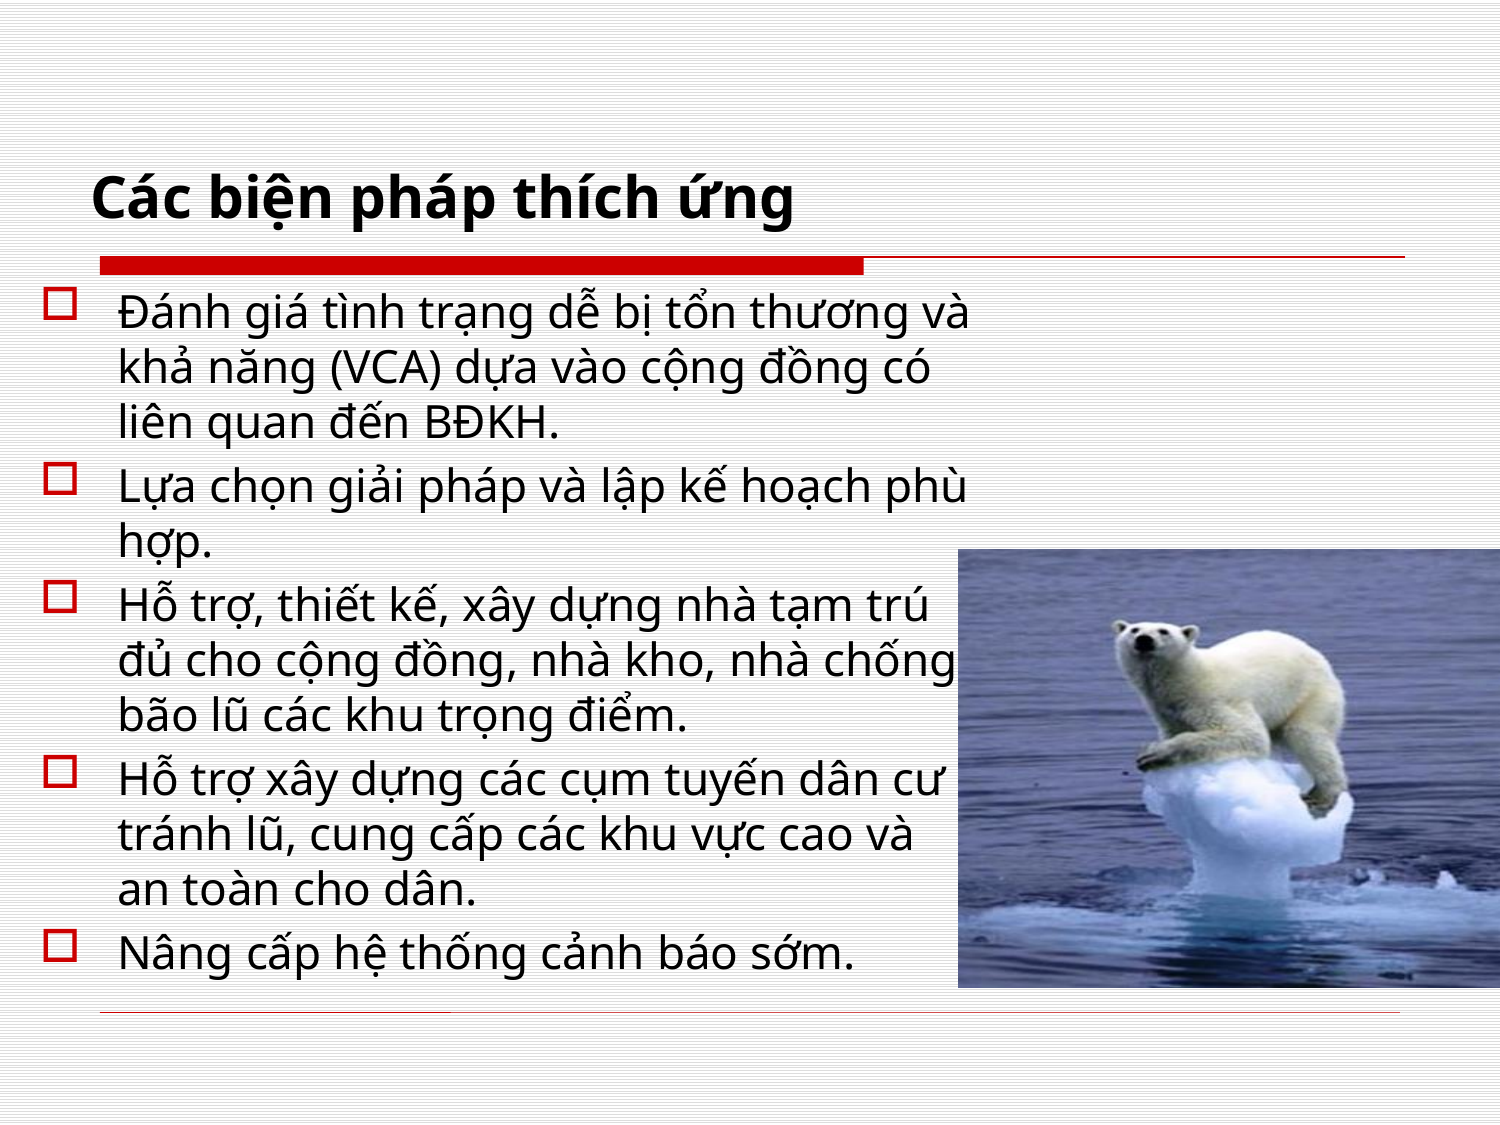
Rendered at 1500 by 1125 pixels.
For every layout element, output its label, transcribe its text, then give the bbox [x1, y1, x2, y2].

title Các biện pháp thích ứng [74, 49, 1426, 238]
list Đánh giá tình trạng dễ bị tổn thương và khả năng (VCA) dựa vào cộng đồng có liên quan đến BĐKH. Lựa chọn giải pháp và lập kế hoạch phù hợp. Hỗ trợ, thiết kế, xây dựng nhà tạm trú đủ cho cộng đồng, nhà kho, nhà chống bão lũ các khu trọng điểm. Hỗ trợ xây dựng các cụm tuyến dân cư tránh lũ, cung cấp các khu vực cao và an toàn cho dân. Nâng cấp hệ thống cảnh báo sớm. [24, 274, 988, 1013]
picture [958, 549, 1500, 988]
